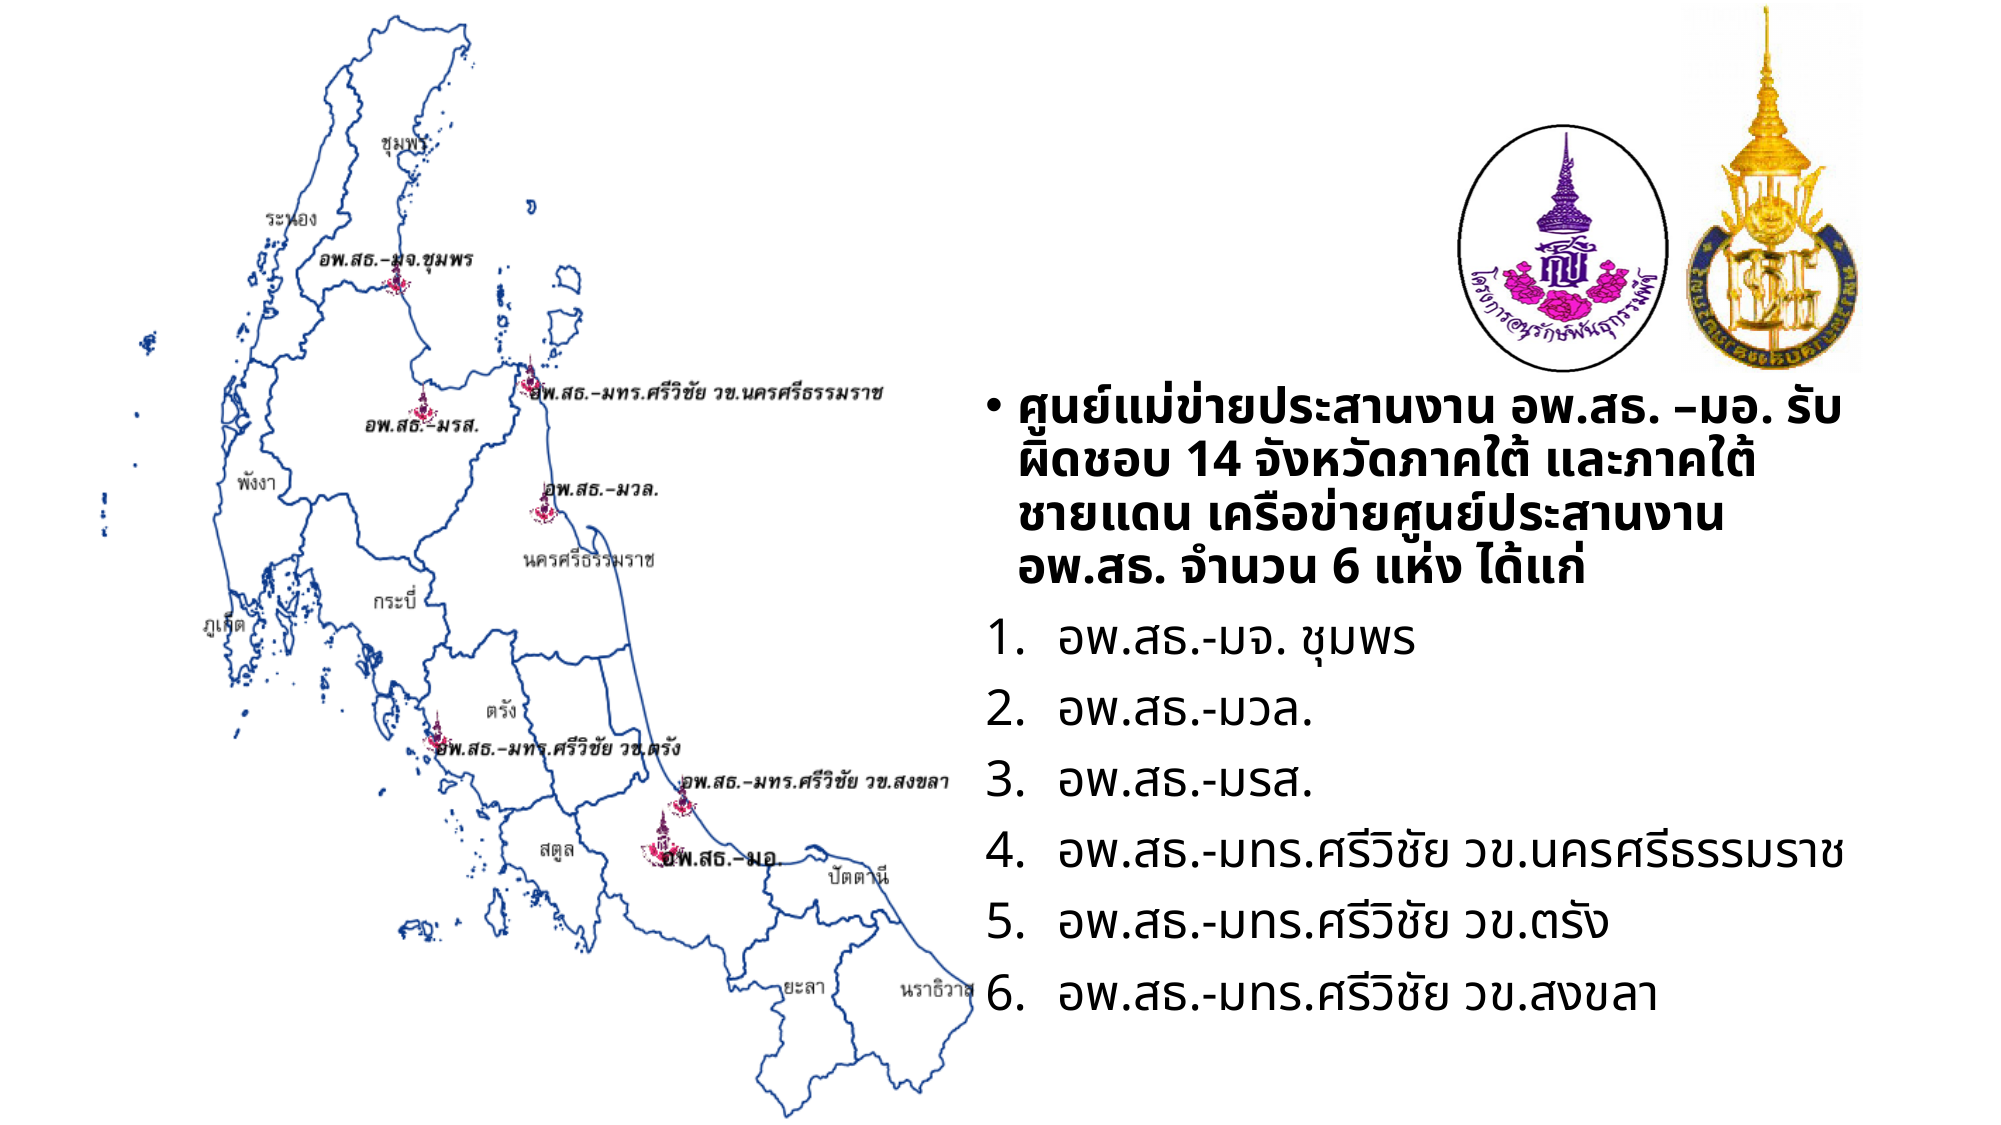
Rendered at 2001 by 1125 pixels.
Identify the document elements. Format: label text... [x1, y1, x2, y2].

picture [1432, 3, 1863, 374]
picture [0, 0, 1107, 1125]
list ศูนย์แม่ข่ายประสานงาน อพ.สธ. –มอ. รับผิดชอบ 14 จังหวัดภาคใต้ และภาคใต้ชายแดน เครือข่ายศูนย์ประสานงาน อพ.สธ. จำนวน 6 แห่ง ได้แก่ อพ.สธ.-มจ. ชุมพร อพ.สธ.-มวล. อพ.สธ.-มรส. อพ.สธ.-มทร.ศรีวิชัย วข.นครศรีธรรมราช อพ.สธ.-มทร.ศรีวิชัย วข.ตรัง อพ.สธ.-มทร.ศรีวิชัย วข.สงขลา [1107, 373, 1863, 1087]
